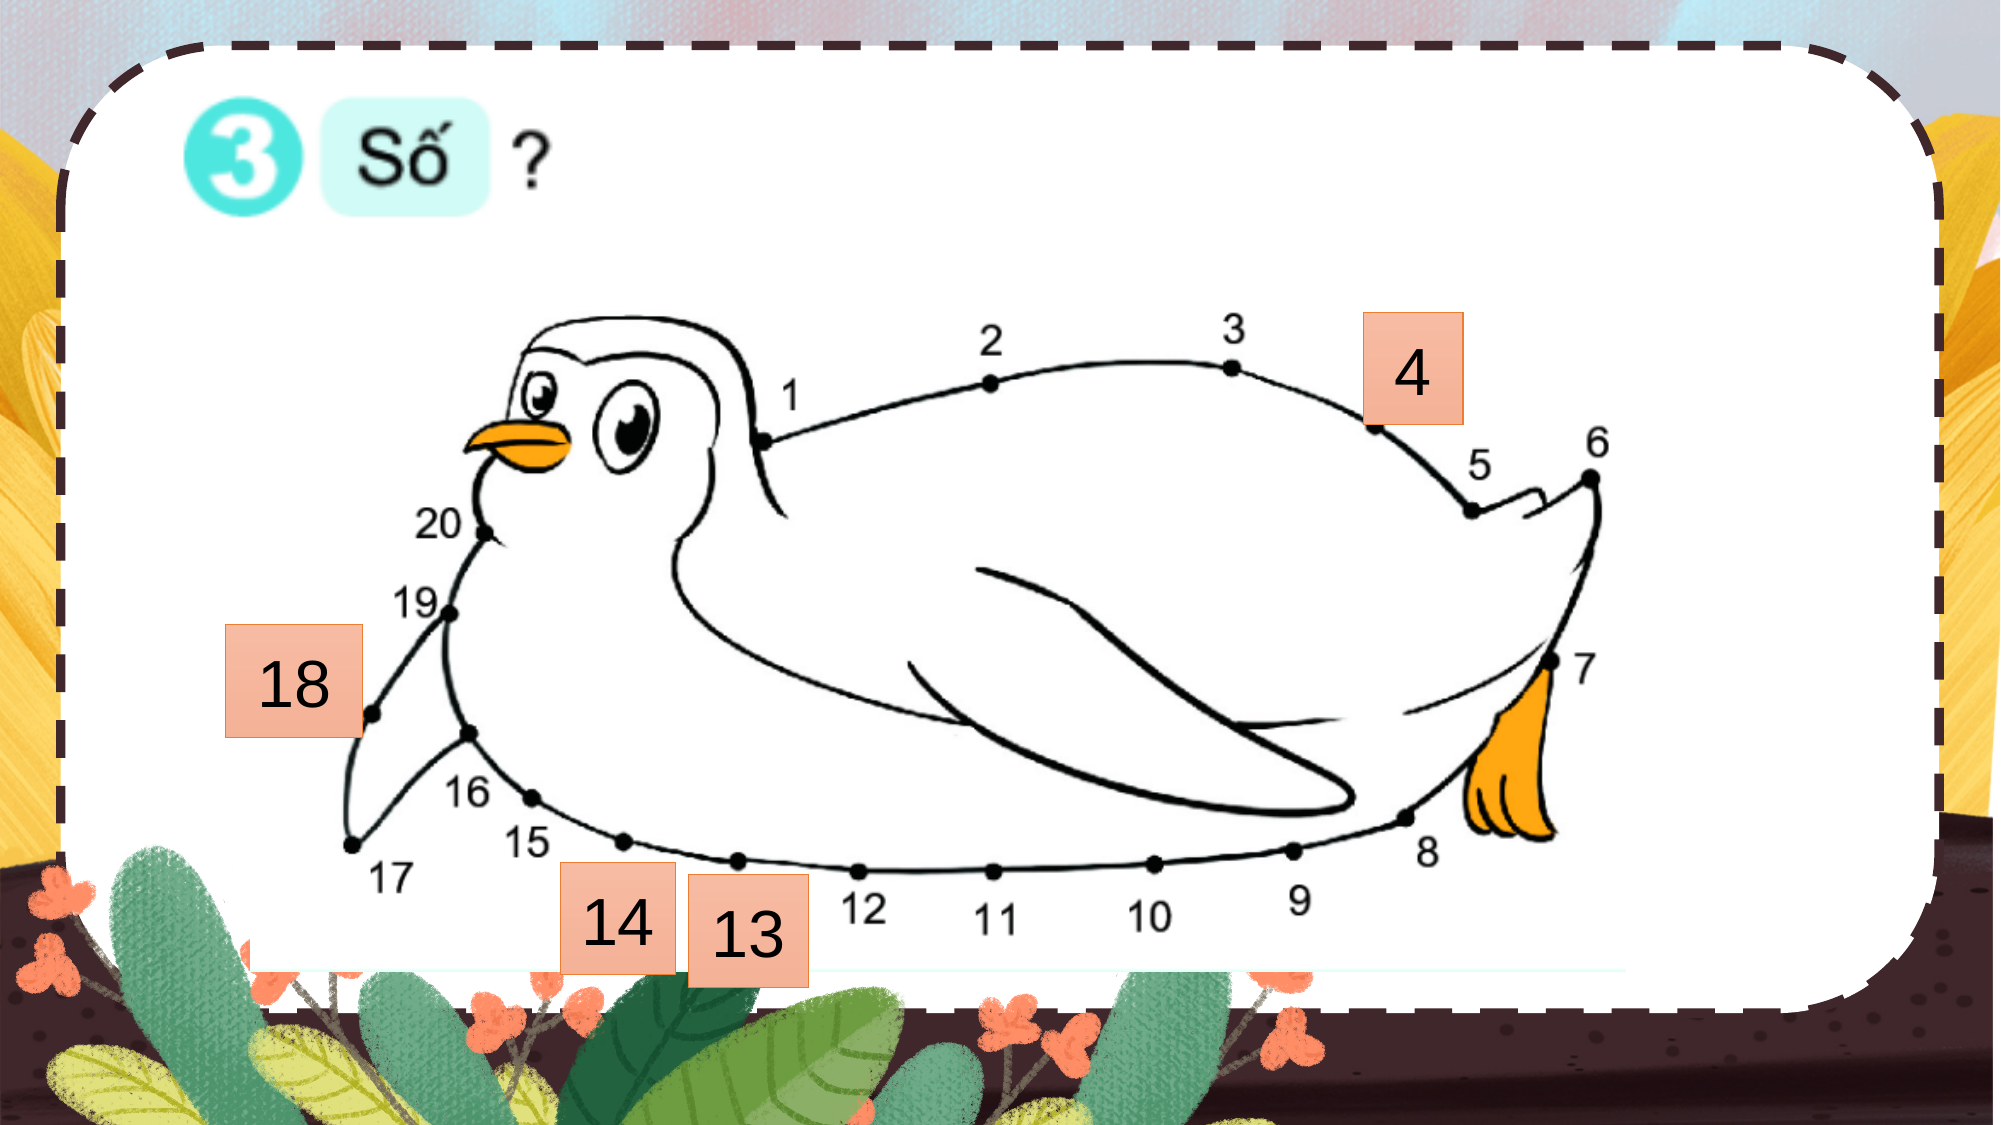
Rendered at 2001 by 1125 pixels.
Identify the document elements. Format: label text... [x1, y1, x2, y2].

text_box [59, 44, 1941, 1015]
text_box 18 [225, 624, 250, 738]
picture [0, 0, 2001, 1125]
